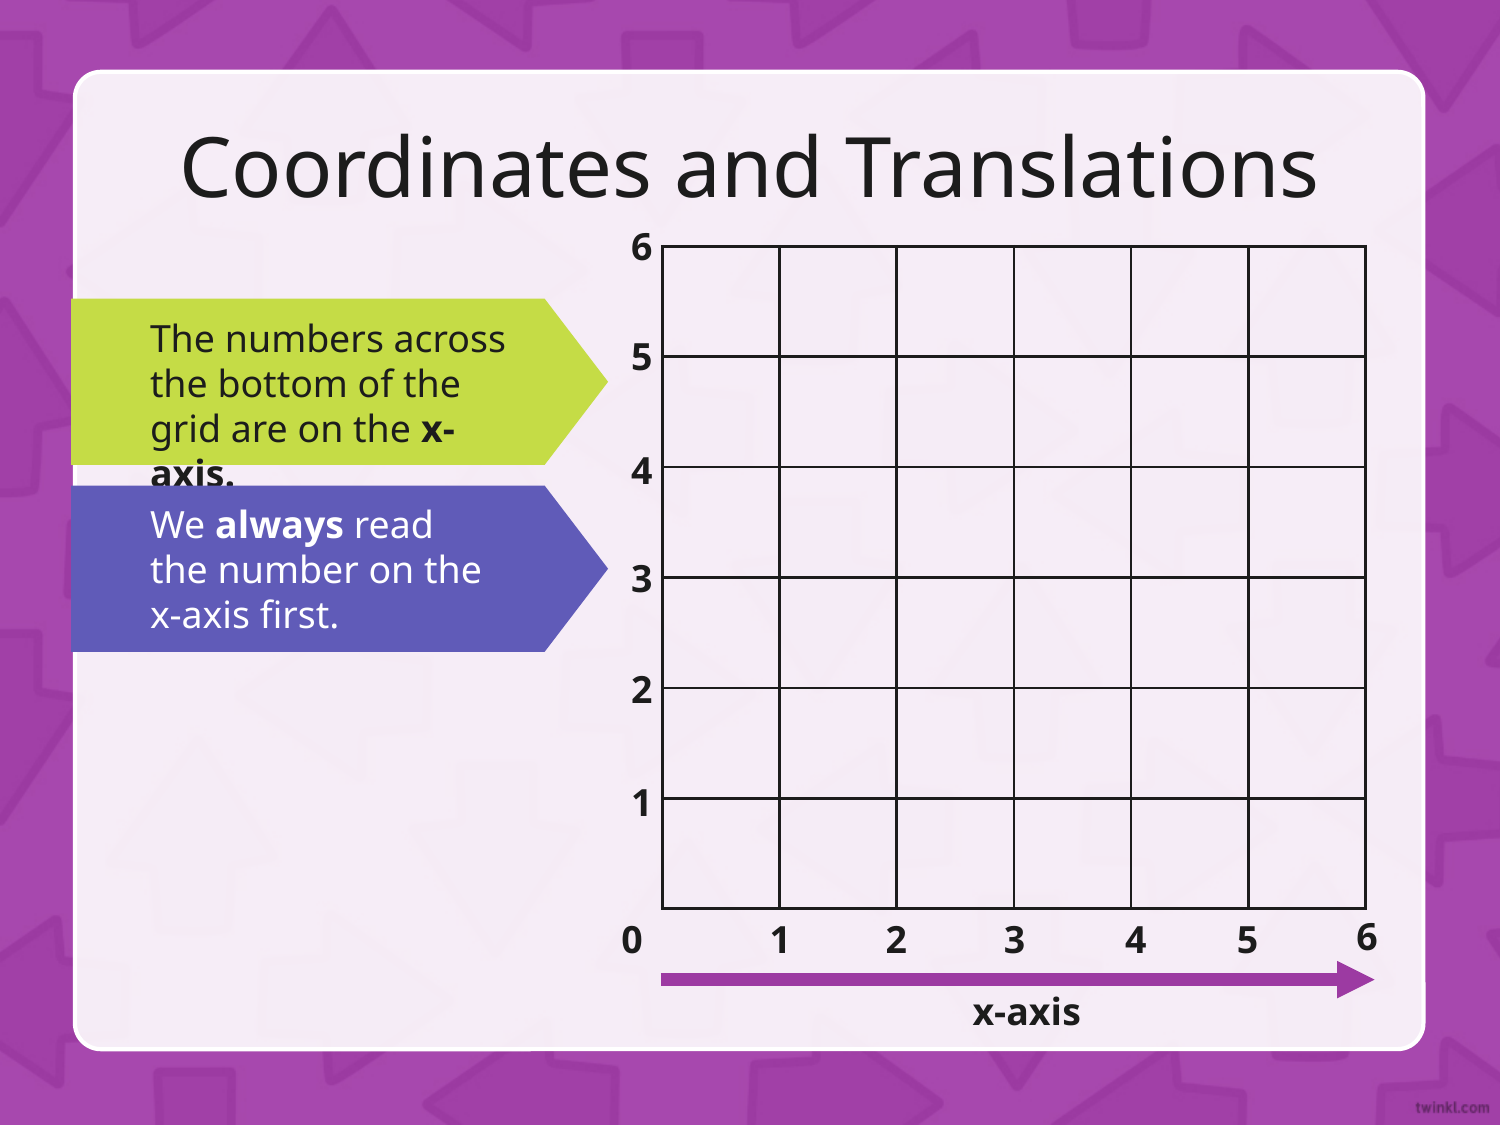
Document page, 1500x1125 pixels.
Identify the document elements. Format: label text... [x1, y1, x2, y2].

table_header [1132, 248, 1247, 355]
table_cell [1132, 579, 1247, 687]
text_box Coordinates and Translations [179, 114, 1321, 215]
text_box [72, 299, 607, 464]
table_cell [898, 579, 1013, 687]
text_box 5 [616, 325, 689, 386]
table_header [1250, 248, 1364, 355]
table_header [664, 248, 778, 355]
table_cell [664, 358, 778, 466]
table_cell [664, 579, 778, 687]
table_cell [898, 468, 1013, 576]
text_box 1 [754, 908, 828, 969]
table_cell [1250, 468, 1364, 576]
text_box 4 [1110, 908, 1183, 969]
table_cell [781, 800, 895, 907]
table_cell [1132, 689, 1247, 797]
text_box 2 [870, 908, 944, 969]
text_box 3 [616, 547, 689, 607]
table_cell [664, 689, 778, 797]
table_cell [1015, 358, 1130, 466]
table_cell [1250, 579, 1364, 687]
table_cell [898, 689, 1013, 797]
table_cell [1250, 689, 1364, 797]
picture [0, 0, 1500, 1125]
table_cell [898, 358, 1013, 466]
text_box x-axis [957, 980, 1163, 1040]
table_cell [1250, 358, 1364, 466]
table_cell [664, 468, 778, 576]
text_box 4 [616, 439, 689, 500]
table_cell [781, 579, 895, 687]
table_cell [664, 800, 778, 907]
text_box 1 [616, 771, 689, 831]
text_box 6 [1341, 905, 1414, 966]
table_header [898, 248, 1013, 355]
table_cell [781, 358, 895, 466]
table_cell [1132, 358, 1247, 466]
text_box 2 [616, 659, 689, 719]
table_cell [898, 800, 1013, 907]
table_header [781, 248, 895, 355]
text_box 0 [606, 908, 680, 969]
text_box 3 [989, 908, 1062, 969]
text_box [72, 486, 607, 651]
table_cell [781, 689, 895, 797]
table_cell [1015, 689, 1130, 797]
table_cell [1250, 800, 1364, 907]
table_header [1015, 248, 1130, 355]
text_box 5 [1222, 908, 1295, 969]
table_cell [781, 468, 895, 576]
table_cell [1015, 800, 1130, 907]
table_cell [1015, 468, 1130, 576]
table_cell [1132, 800, 1247, 907]
text_box 6 [616, 215, 689, 276]
table_cell [1015, 579, 1130, 687]
table_cell [1132, 468, 1247, 576]
